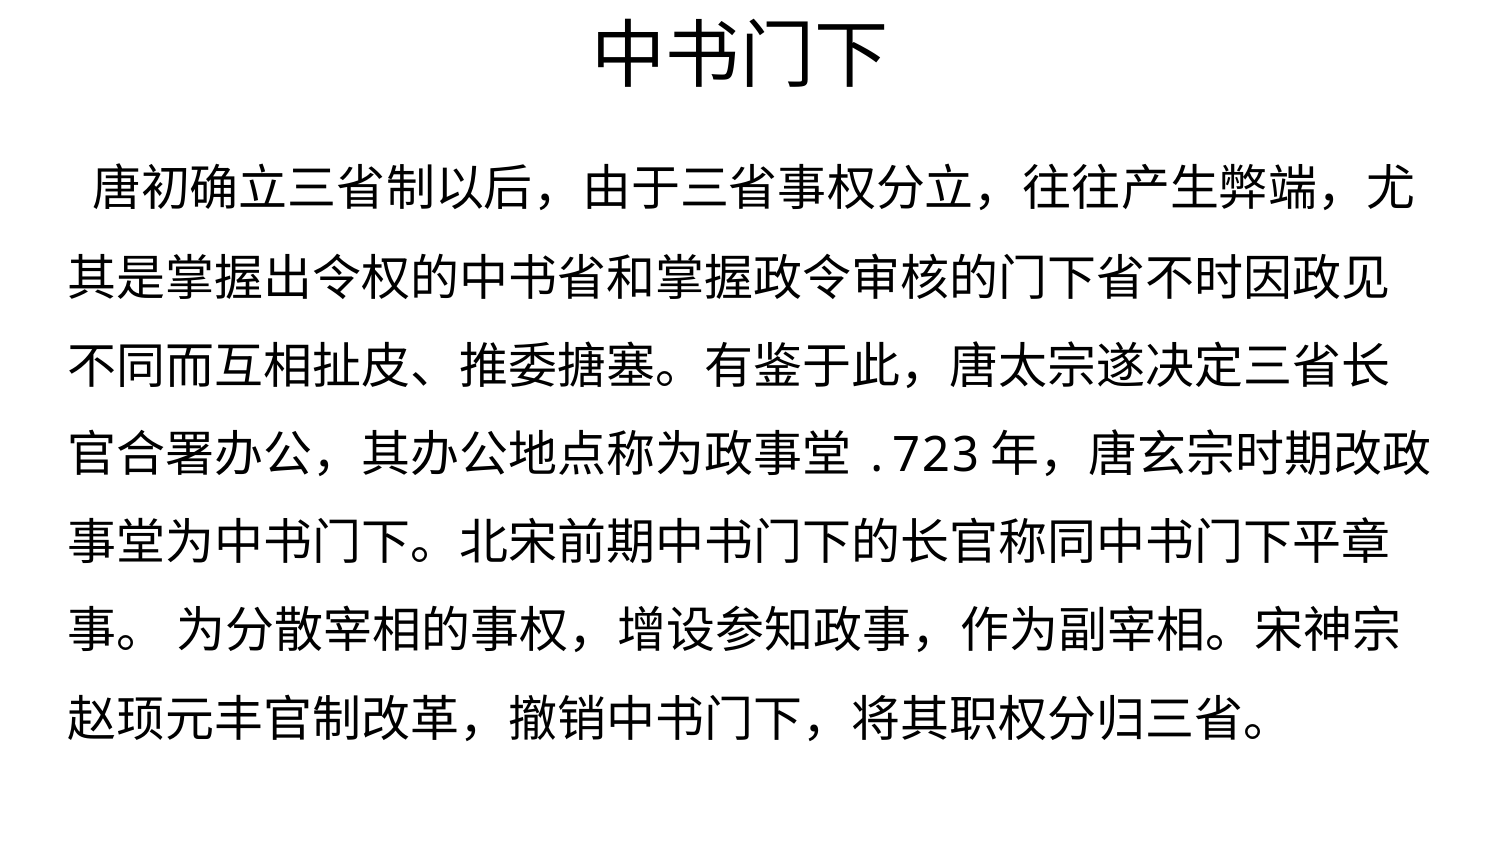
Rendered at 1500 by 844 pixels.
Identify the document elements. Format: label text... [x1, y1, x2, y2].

title 中书门下 [64, 0, 1415, 105]
list 唐初确立三省制以后，由于三省事权分立，往往产生弊端，尤其是掌握出令权的中书省和掌握政令审核的门下省不时因政见不同而互相扯皮、推委搪塞。有鉴于此，唐太宗遂决定三省长官合署办公，其办公地点称为政事堂.723年，唐玄宗时期改政事堂为中书门下。北宋前期中书门下的长官称同中书门下平章事。 为分散宰相的事权，增设参知政事，作为副宰相。宋神宗赵顼元丰官制改革，撤销中书门下，将其职权分归三省。 [0, 105, 1447, 820]
